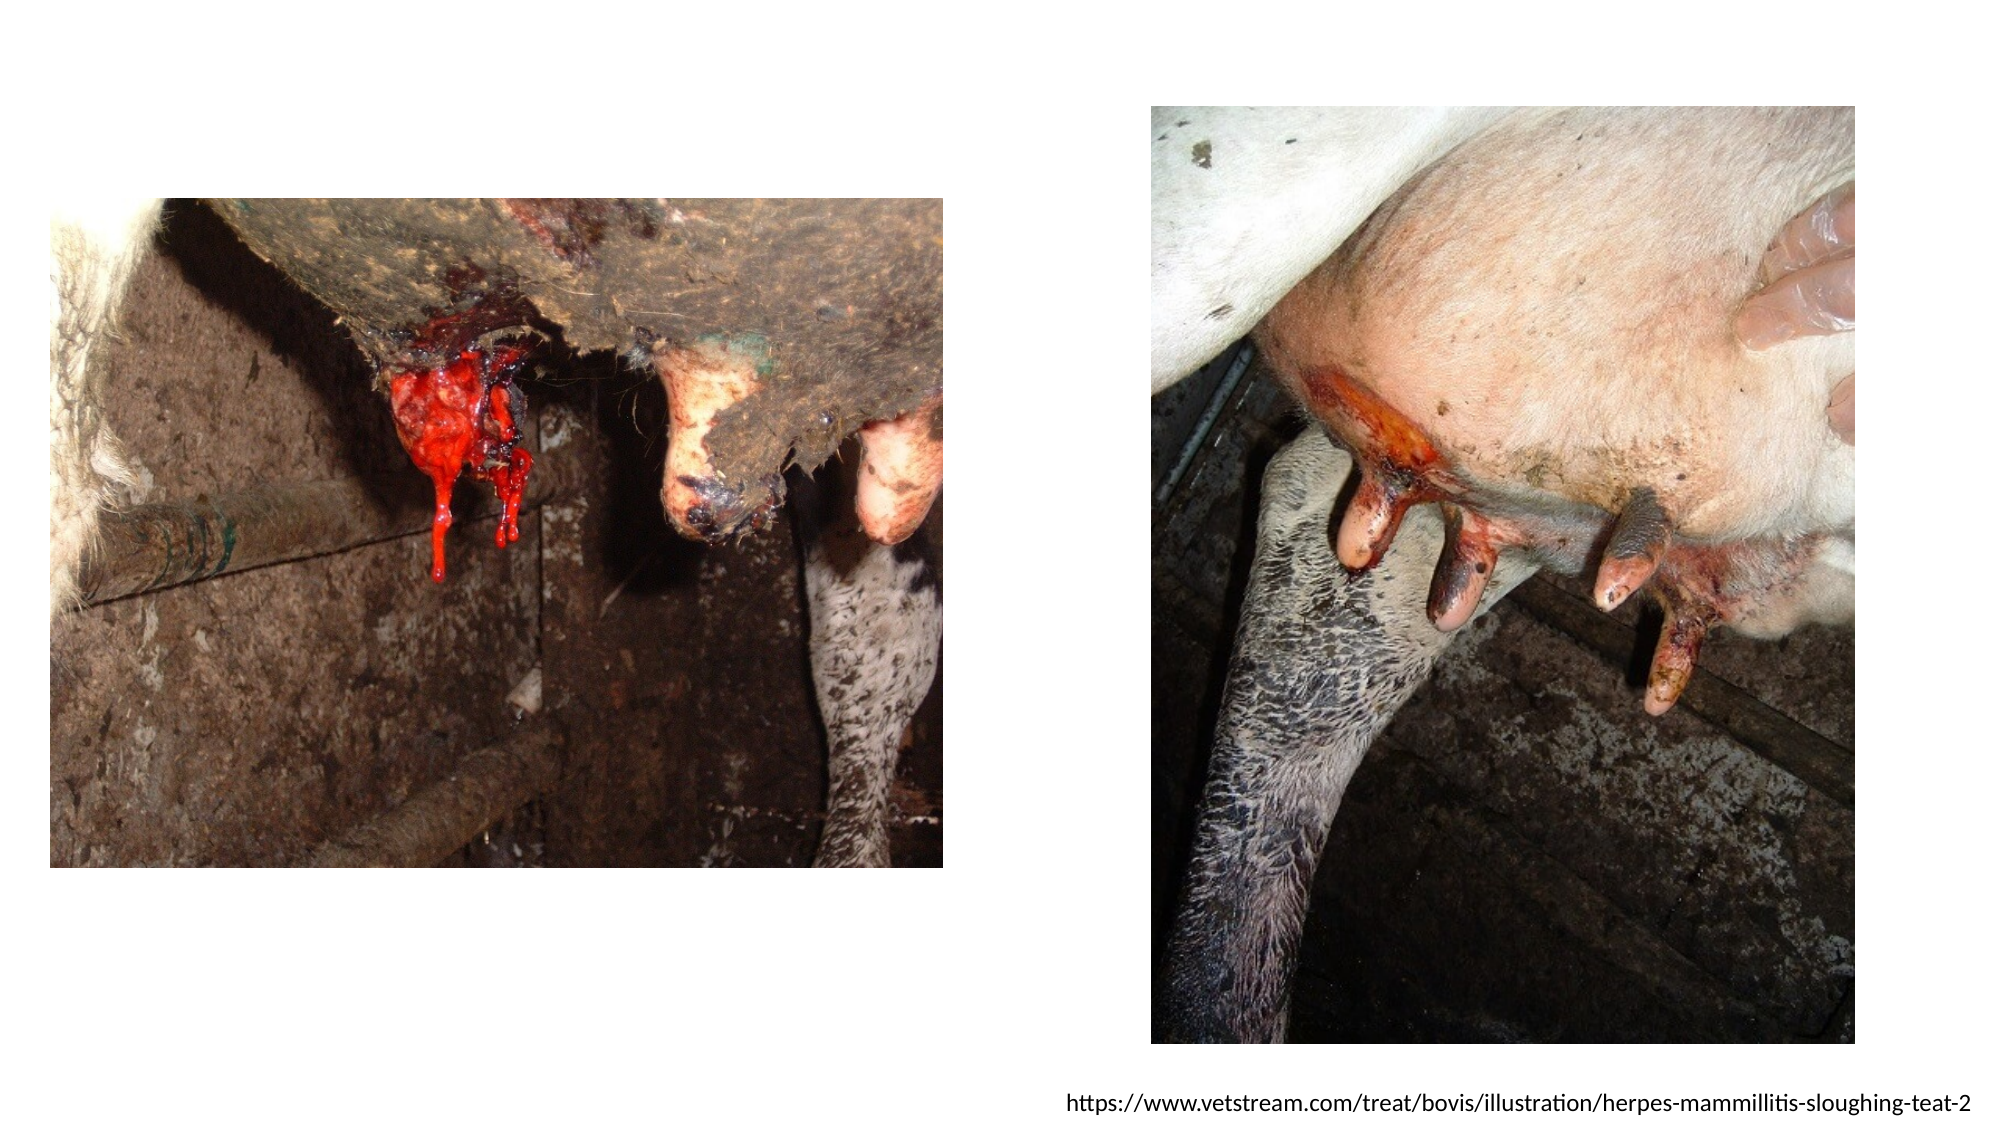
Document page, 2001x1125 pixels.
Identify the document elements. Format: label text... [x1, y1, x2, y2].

picture [1151, 106, 1855, 1044]
picture [50, 198, 943, 868]
text_box https://www.vetstream.com/treat/bovis/illustration/herpes-mammillitis-sloughing-teat-2 [1051, 1079, 2000, 1125]
